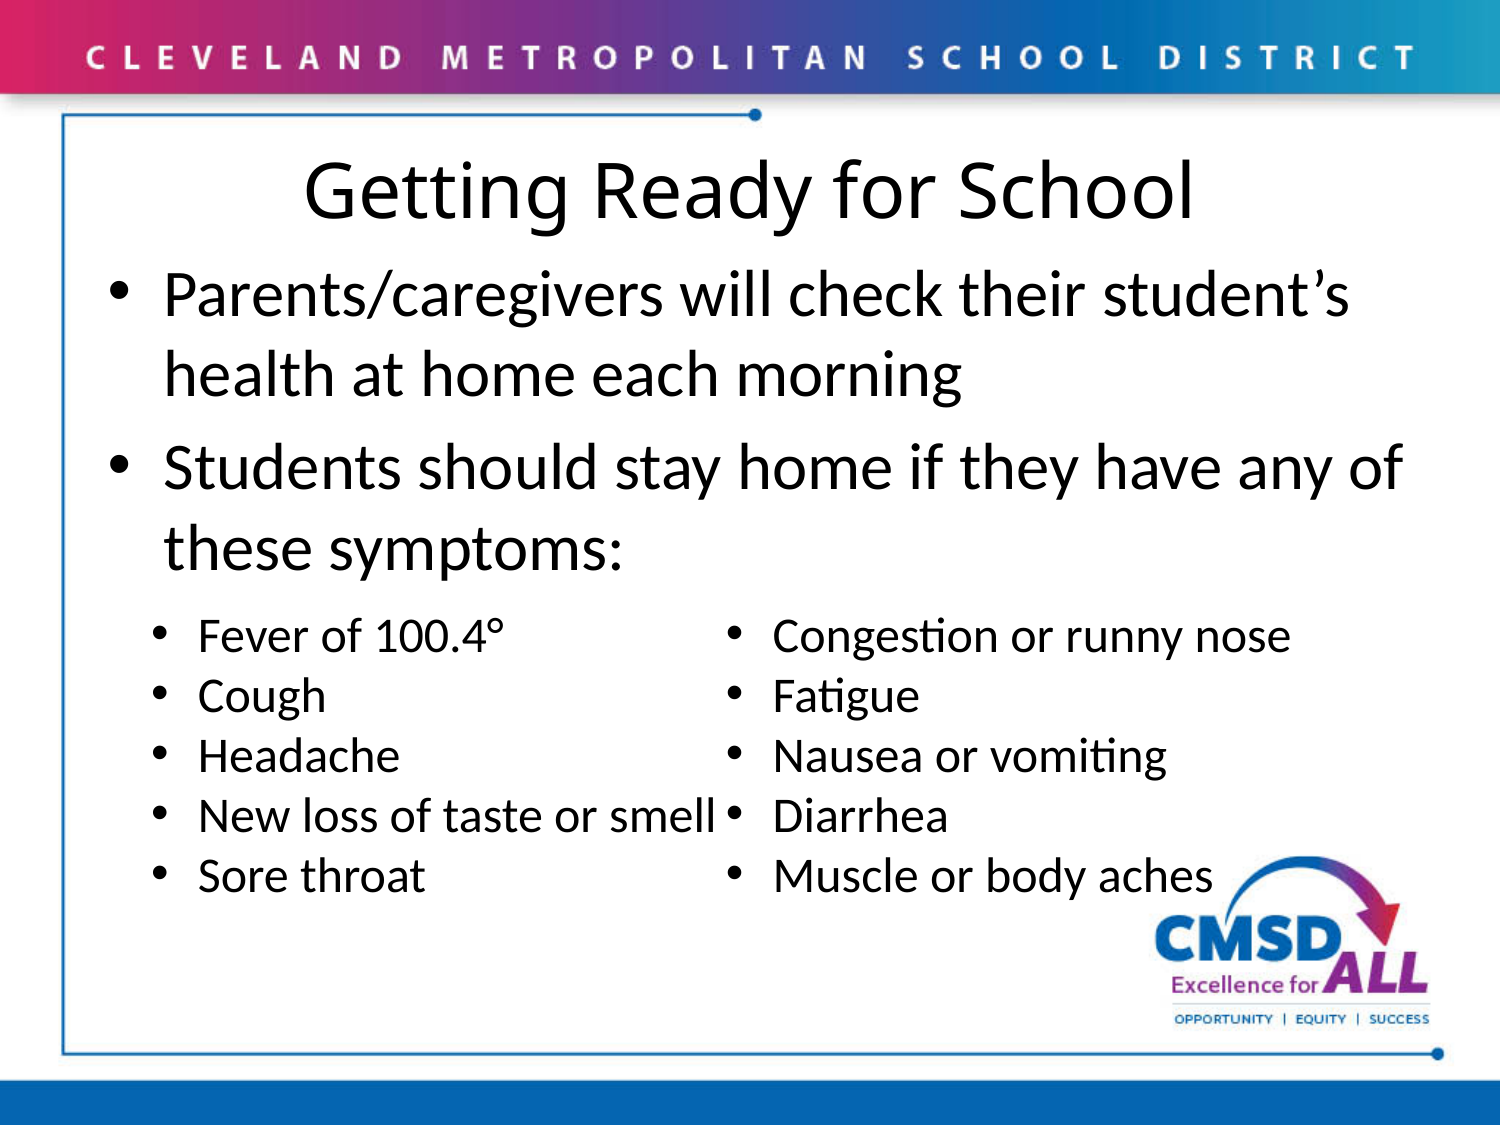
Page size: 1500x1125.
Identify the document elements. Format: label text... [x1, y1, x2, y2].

title Getting Ready for School [75, 134, 1425, 242]
text_box Fever of 100.4° Cough Headache New loss of taste or smell Sore throat Congestion or runny nose Fatigue Nausea or vomiting Diarrhea Muscle or body aches [136, 594, 1316, 957]
picture [0, 0, 1500, 1125]
list Parents/caregivers will check their student’s health at home each morning Students should stay home if they have any of these symptoms: [92, 242, 1443, 599]
